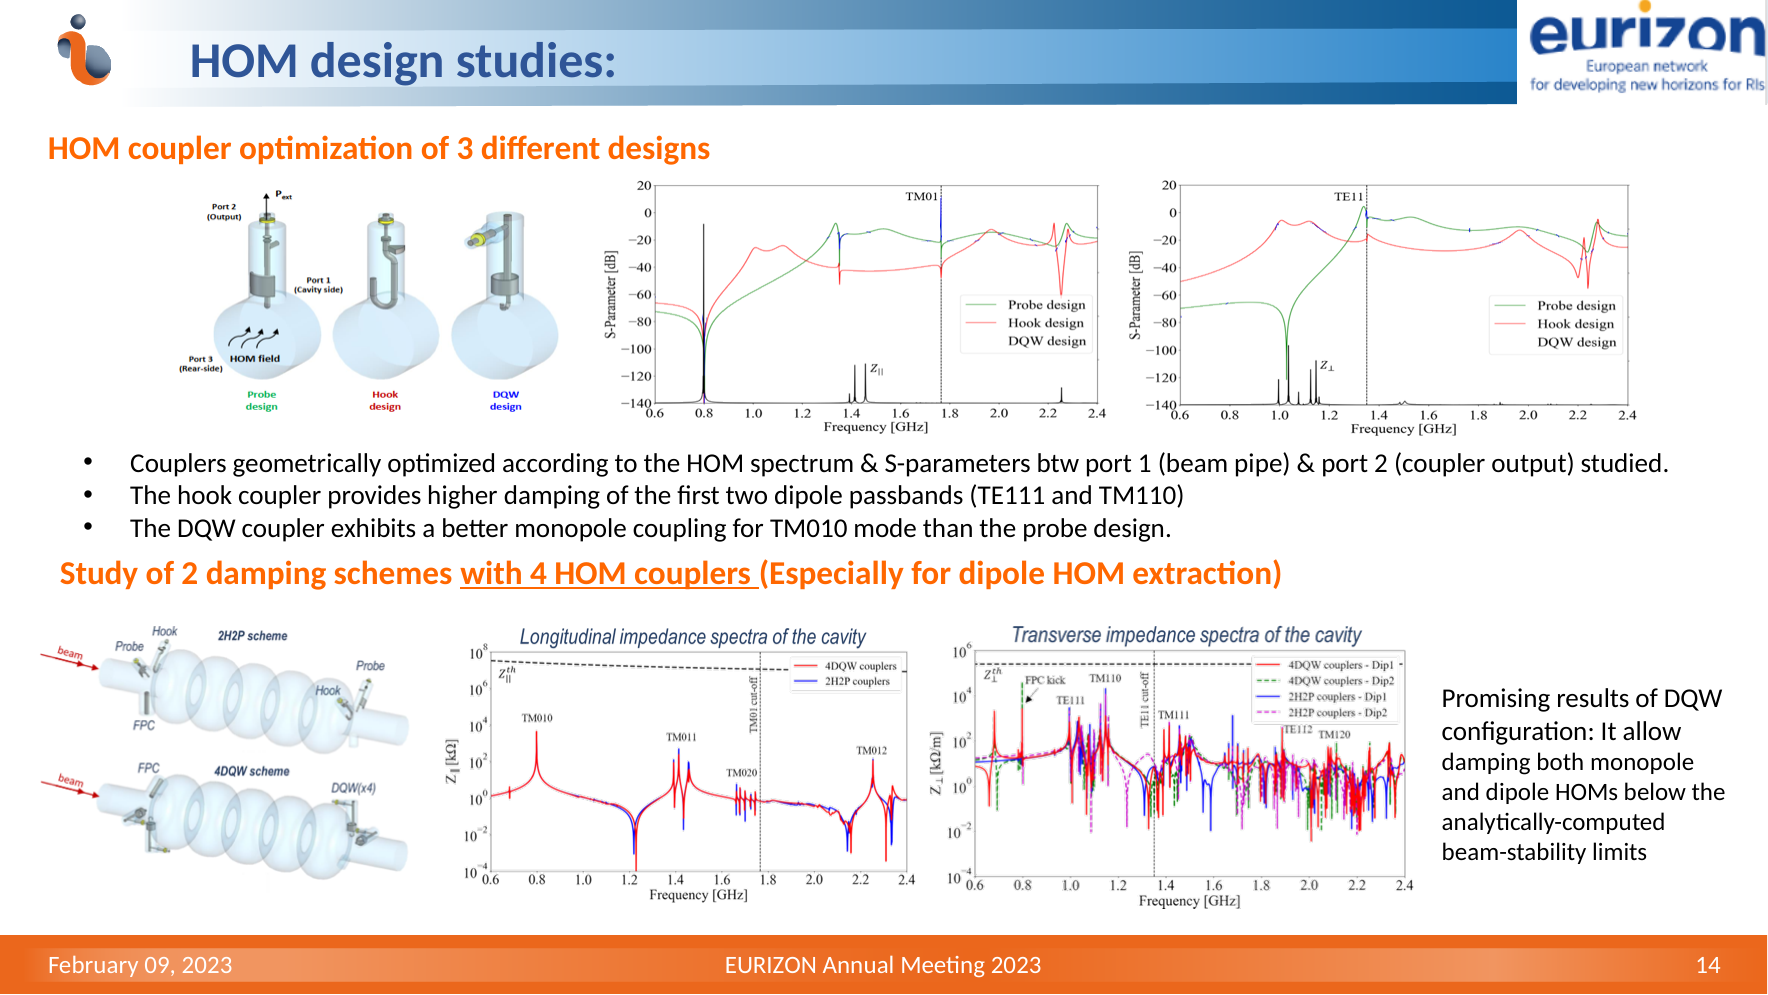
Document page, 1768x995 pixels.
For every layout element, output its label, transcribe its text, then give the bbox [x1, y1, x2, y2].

text_box Couplers geometrically optimized according to the HOM spectrum & S-parameters btw port 1 (beam pipe) & port 2 (coupler output) studied. The hook coupler provides higher damping of the first two dipole passbands (TE111 and TM110) The DQW coupler exhibits a better monopole coupling for TM010 mode than the probe design. [68, 437, 1711, 551]
title HOM design studies: [174, 24, 1351, 98]
text_box Promising results of DQW configuration: It allow damping both monopole and dipole HOMs below the analytically-computed beam-stability limits [1426, 672, 1746, 873]
picture [0, 0, 1768, 994]
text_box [163, 176, 1640, 438]
text_box Study of 2 damping schemes with 4 HOM couplers (Especially for dipole HOM extraction) [44, 544, 1427, 599]
footer EURIZON Annual Meeting 2023 [481, 937, 1286, 991]
slide_number 14 [1338, 937, 1736, 991]
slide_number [33, 937, 429, 991]
text_box HOM coupler optimization of 3 different designs [33, 118, 754, 174]
